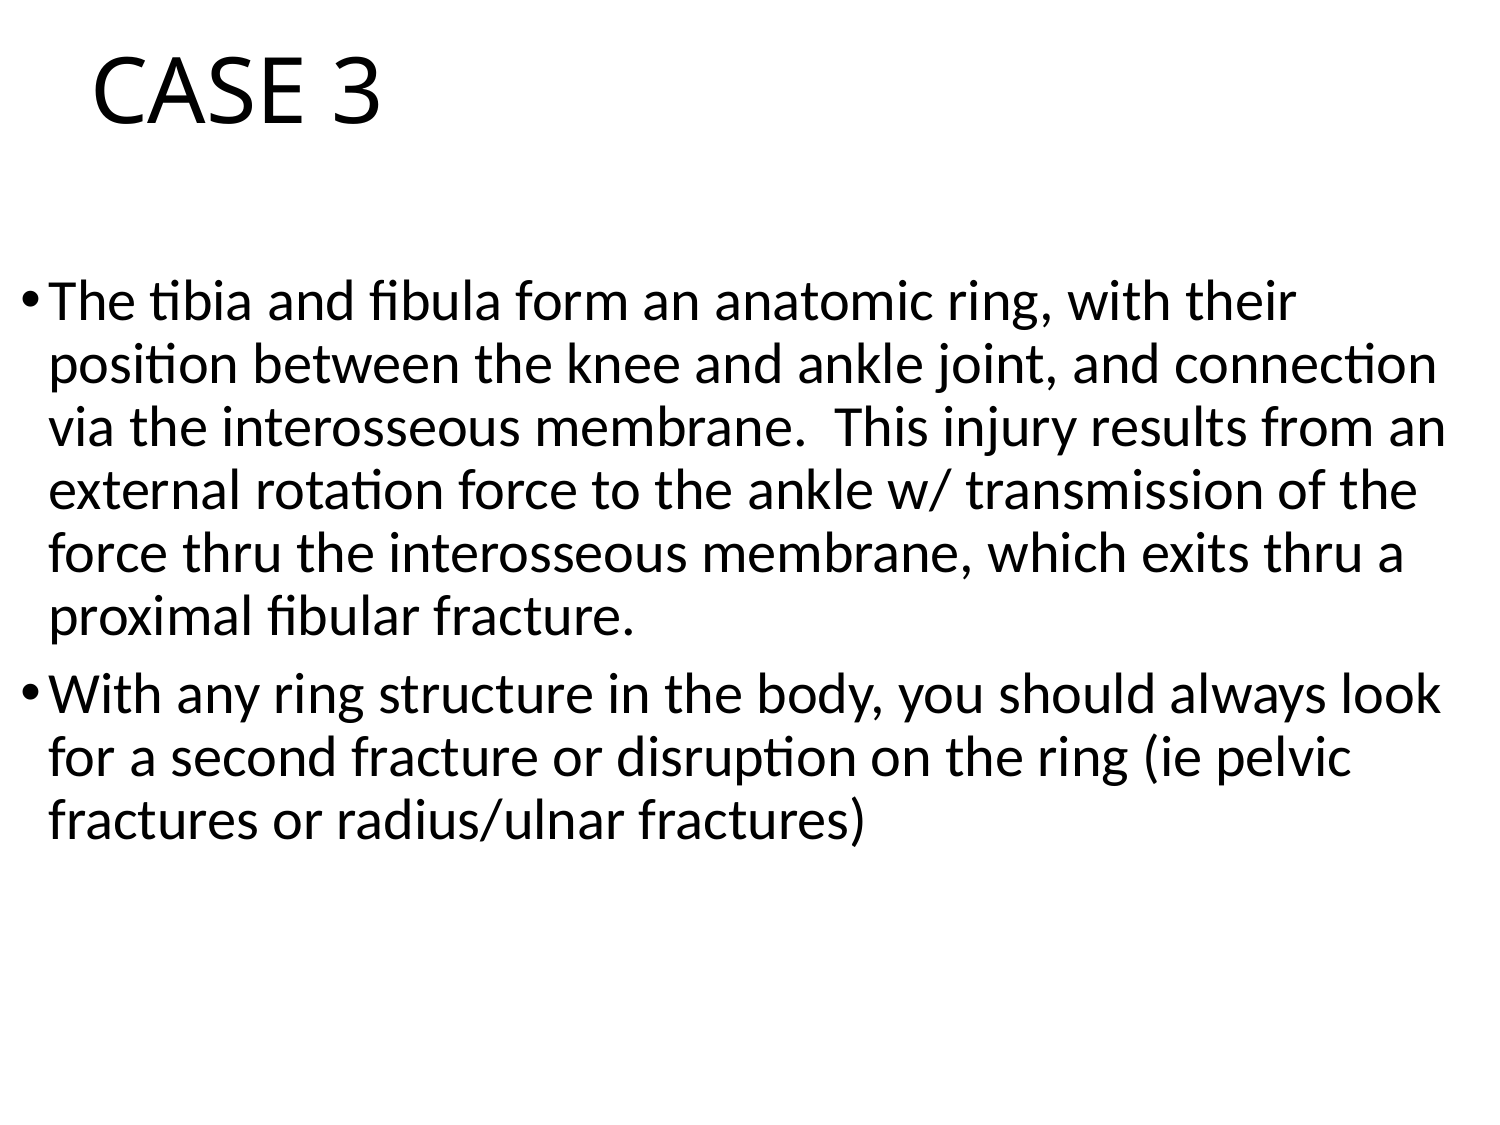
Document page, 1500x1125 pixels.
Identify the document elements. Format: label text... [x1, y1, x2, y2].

title CASE 3 [75, 0, 1425, 188]
list The tibia and fibula form an anatomic ring, with their position between the knee and ankle joint, and connection via the interosseous membrane. This injury results from an external rotation force to the ankle w/ transmission of the force thru the interosseous membrane, which exits thru a proximal fibular fracture. With any ring structure in the body, you should always look for a second fracture or disruption on the ring (ie pelvic fractures or radius/ulnar fractures) [5, 262, 1500, 1005]
